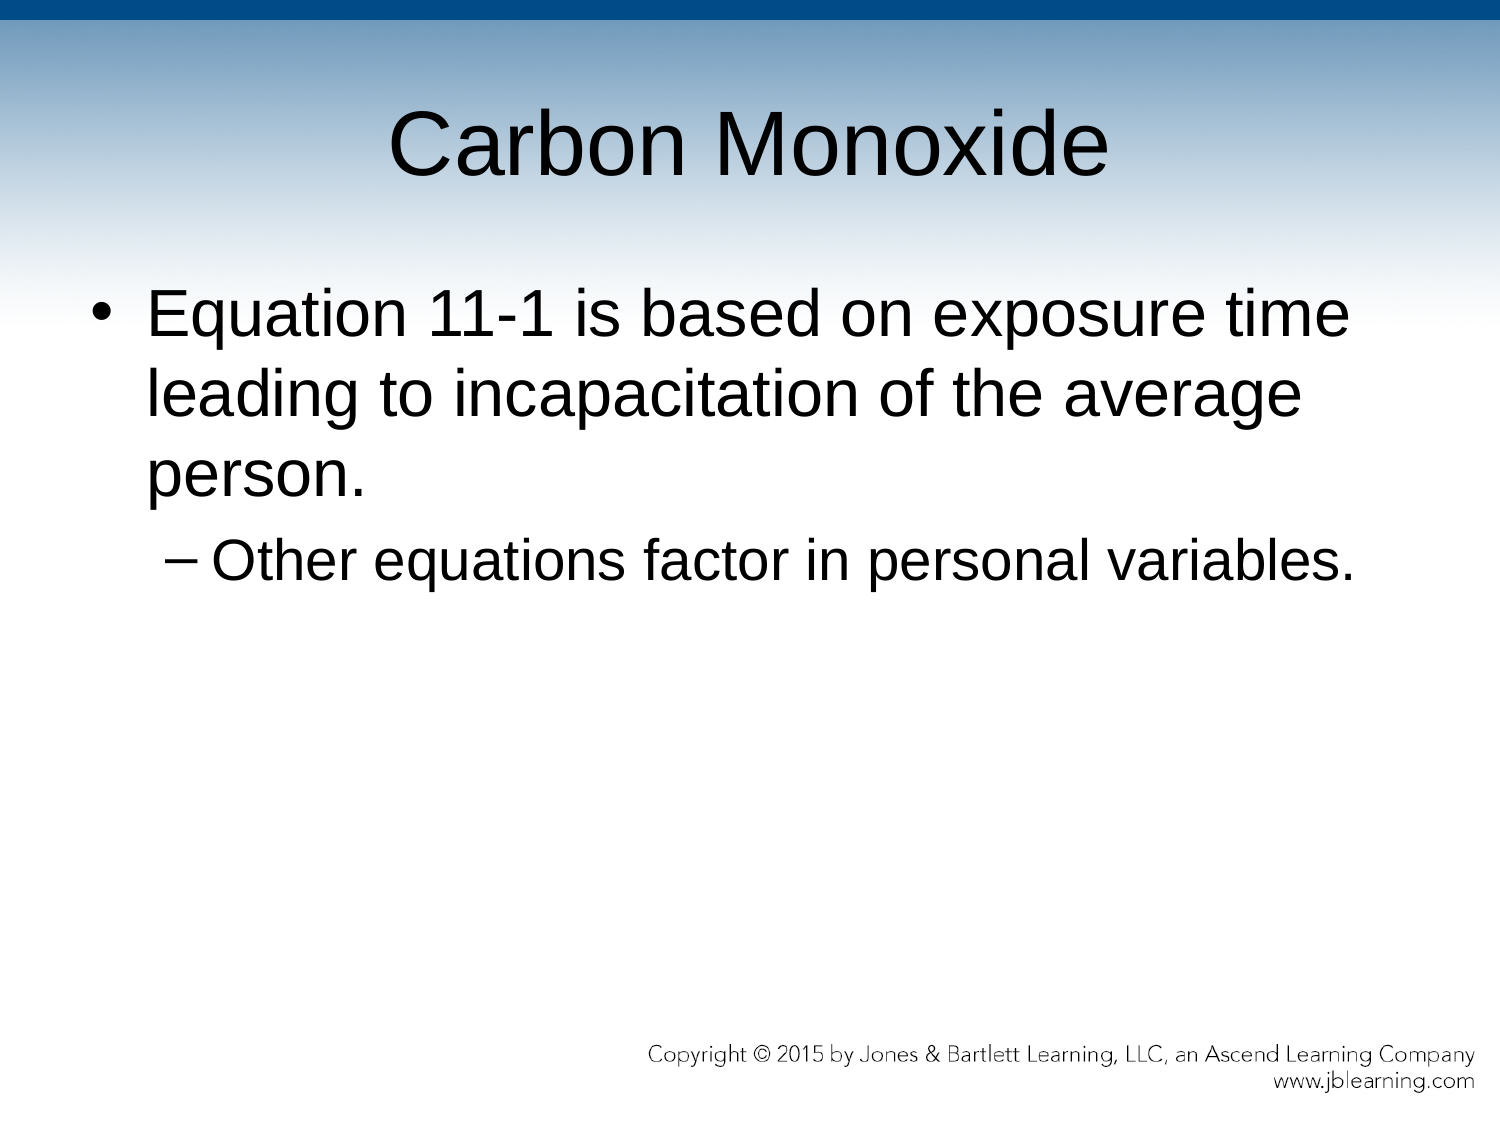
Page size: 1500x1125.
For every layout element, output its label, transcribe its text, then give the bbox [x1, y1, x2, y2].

title Carbon Monoxide [75, 45, 1425, 233]
list Equation 11-1 is based on exposure time leading to incapacitation of the average person. Other equations factor in personal variables. [75, 262, 1425, 1005]
picture [0, 0, 1500, 1125]
